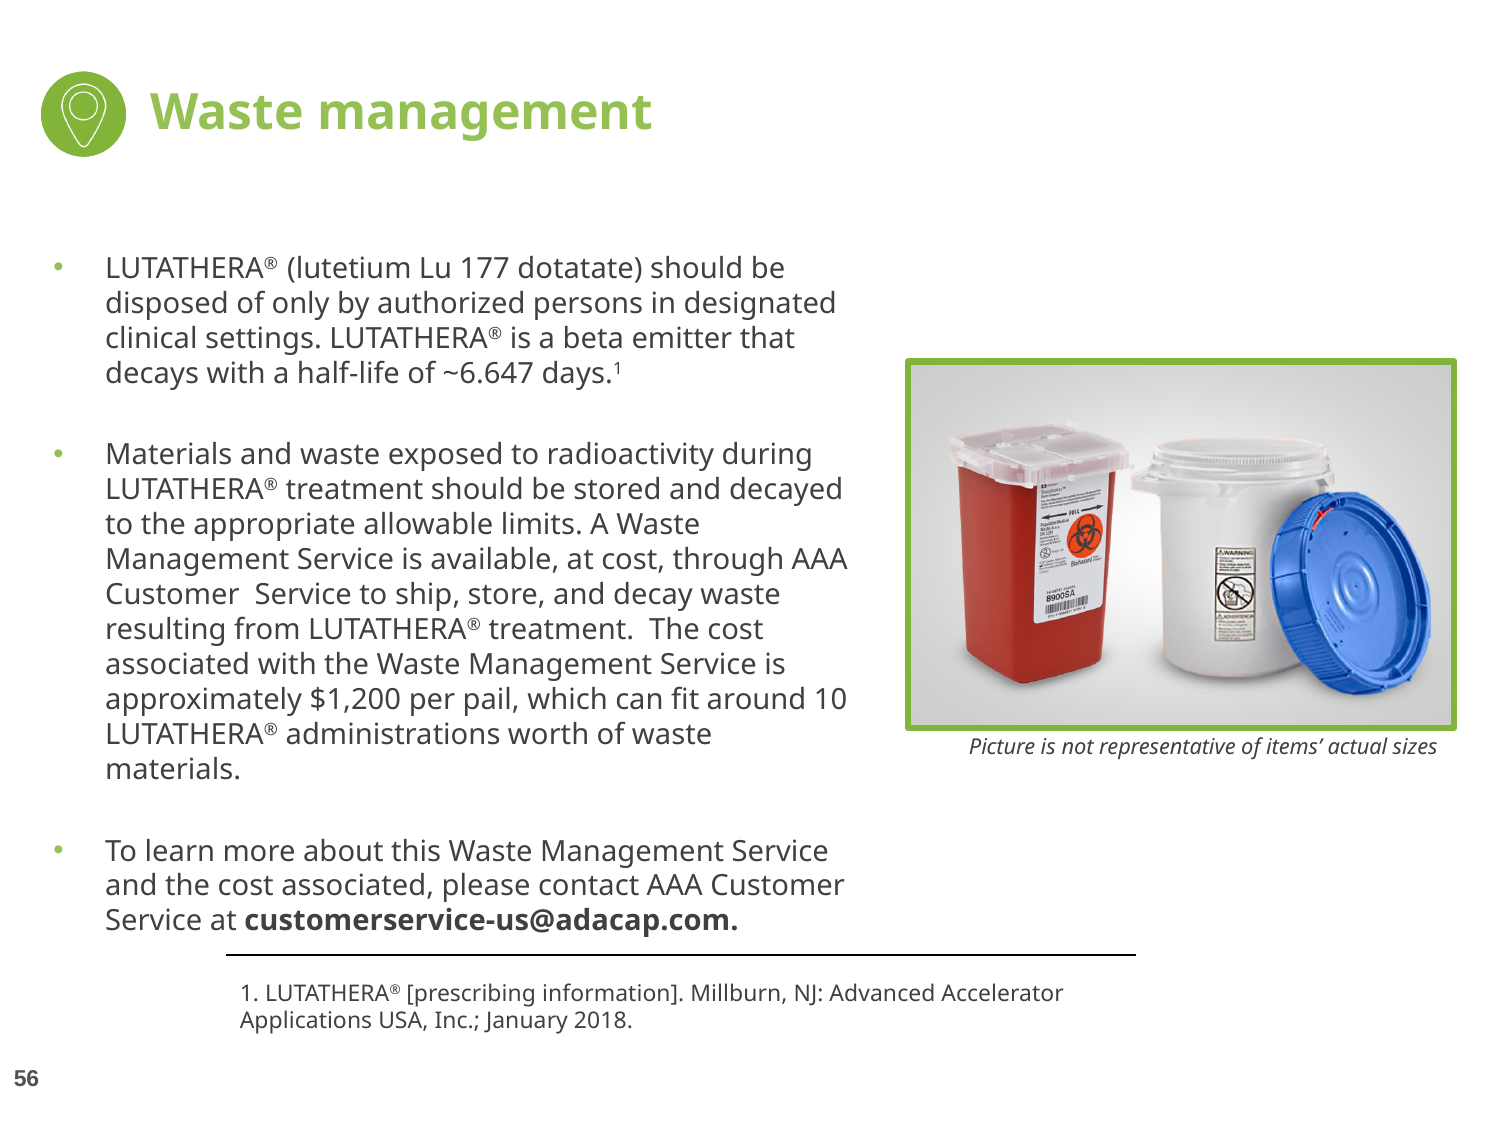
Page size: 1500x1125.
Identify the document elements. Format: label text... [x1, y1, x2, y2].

list LUTATHERA® (lutetium Lu 177 dotatate) should be disposed of only by authorized persons in designated clinical settings. LUTATHERA® is a beta emitter that decays with a half-life of ~6.647 days.1 Materials and waste exposed to radioactivity during LUTATHERA® treatment should be stored and decayed to the appropriate allowable limits. A Waste Management Service is available, at cost, through AAA Customer Service to ship, store, and decay waste resulting from LUTATHERA® treatment. The cost associated with the Waste Management Service is approximately $1,200 per pail, which can fit around 10 LUTATHERA® administrations worth of waste materials. To learn more about this Waste Management Service and the cost associated, please contact AAA Customer Service at customerservice-us@adacap.com. [38, 241, 871, 952]
picture [51, 83, 116, 148]
text_box 1. LUTATHERA® [prescribing information]. Millburn, NJ: Advanced Accelerator Applications USA, Inc.; January 2018. [225, 970, 1163, 1080]
slide_number 56 [0, 1055, 55, 1115]
title Waste management [135, 71, 1200, 160]
text_box Picture is not representative of items’ actual sizes [954, 724, 1477, 766]
picture [911, 364, 1452, 725]
